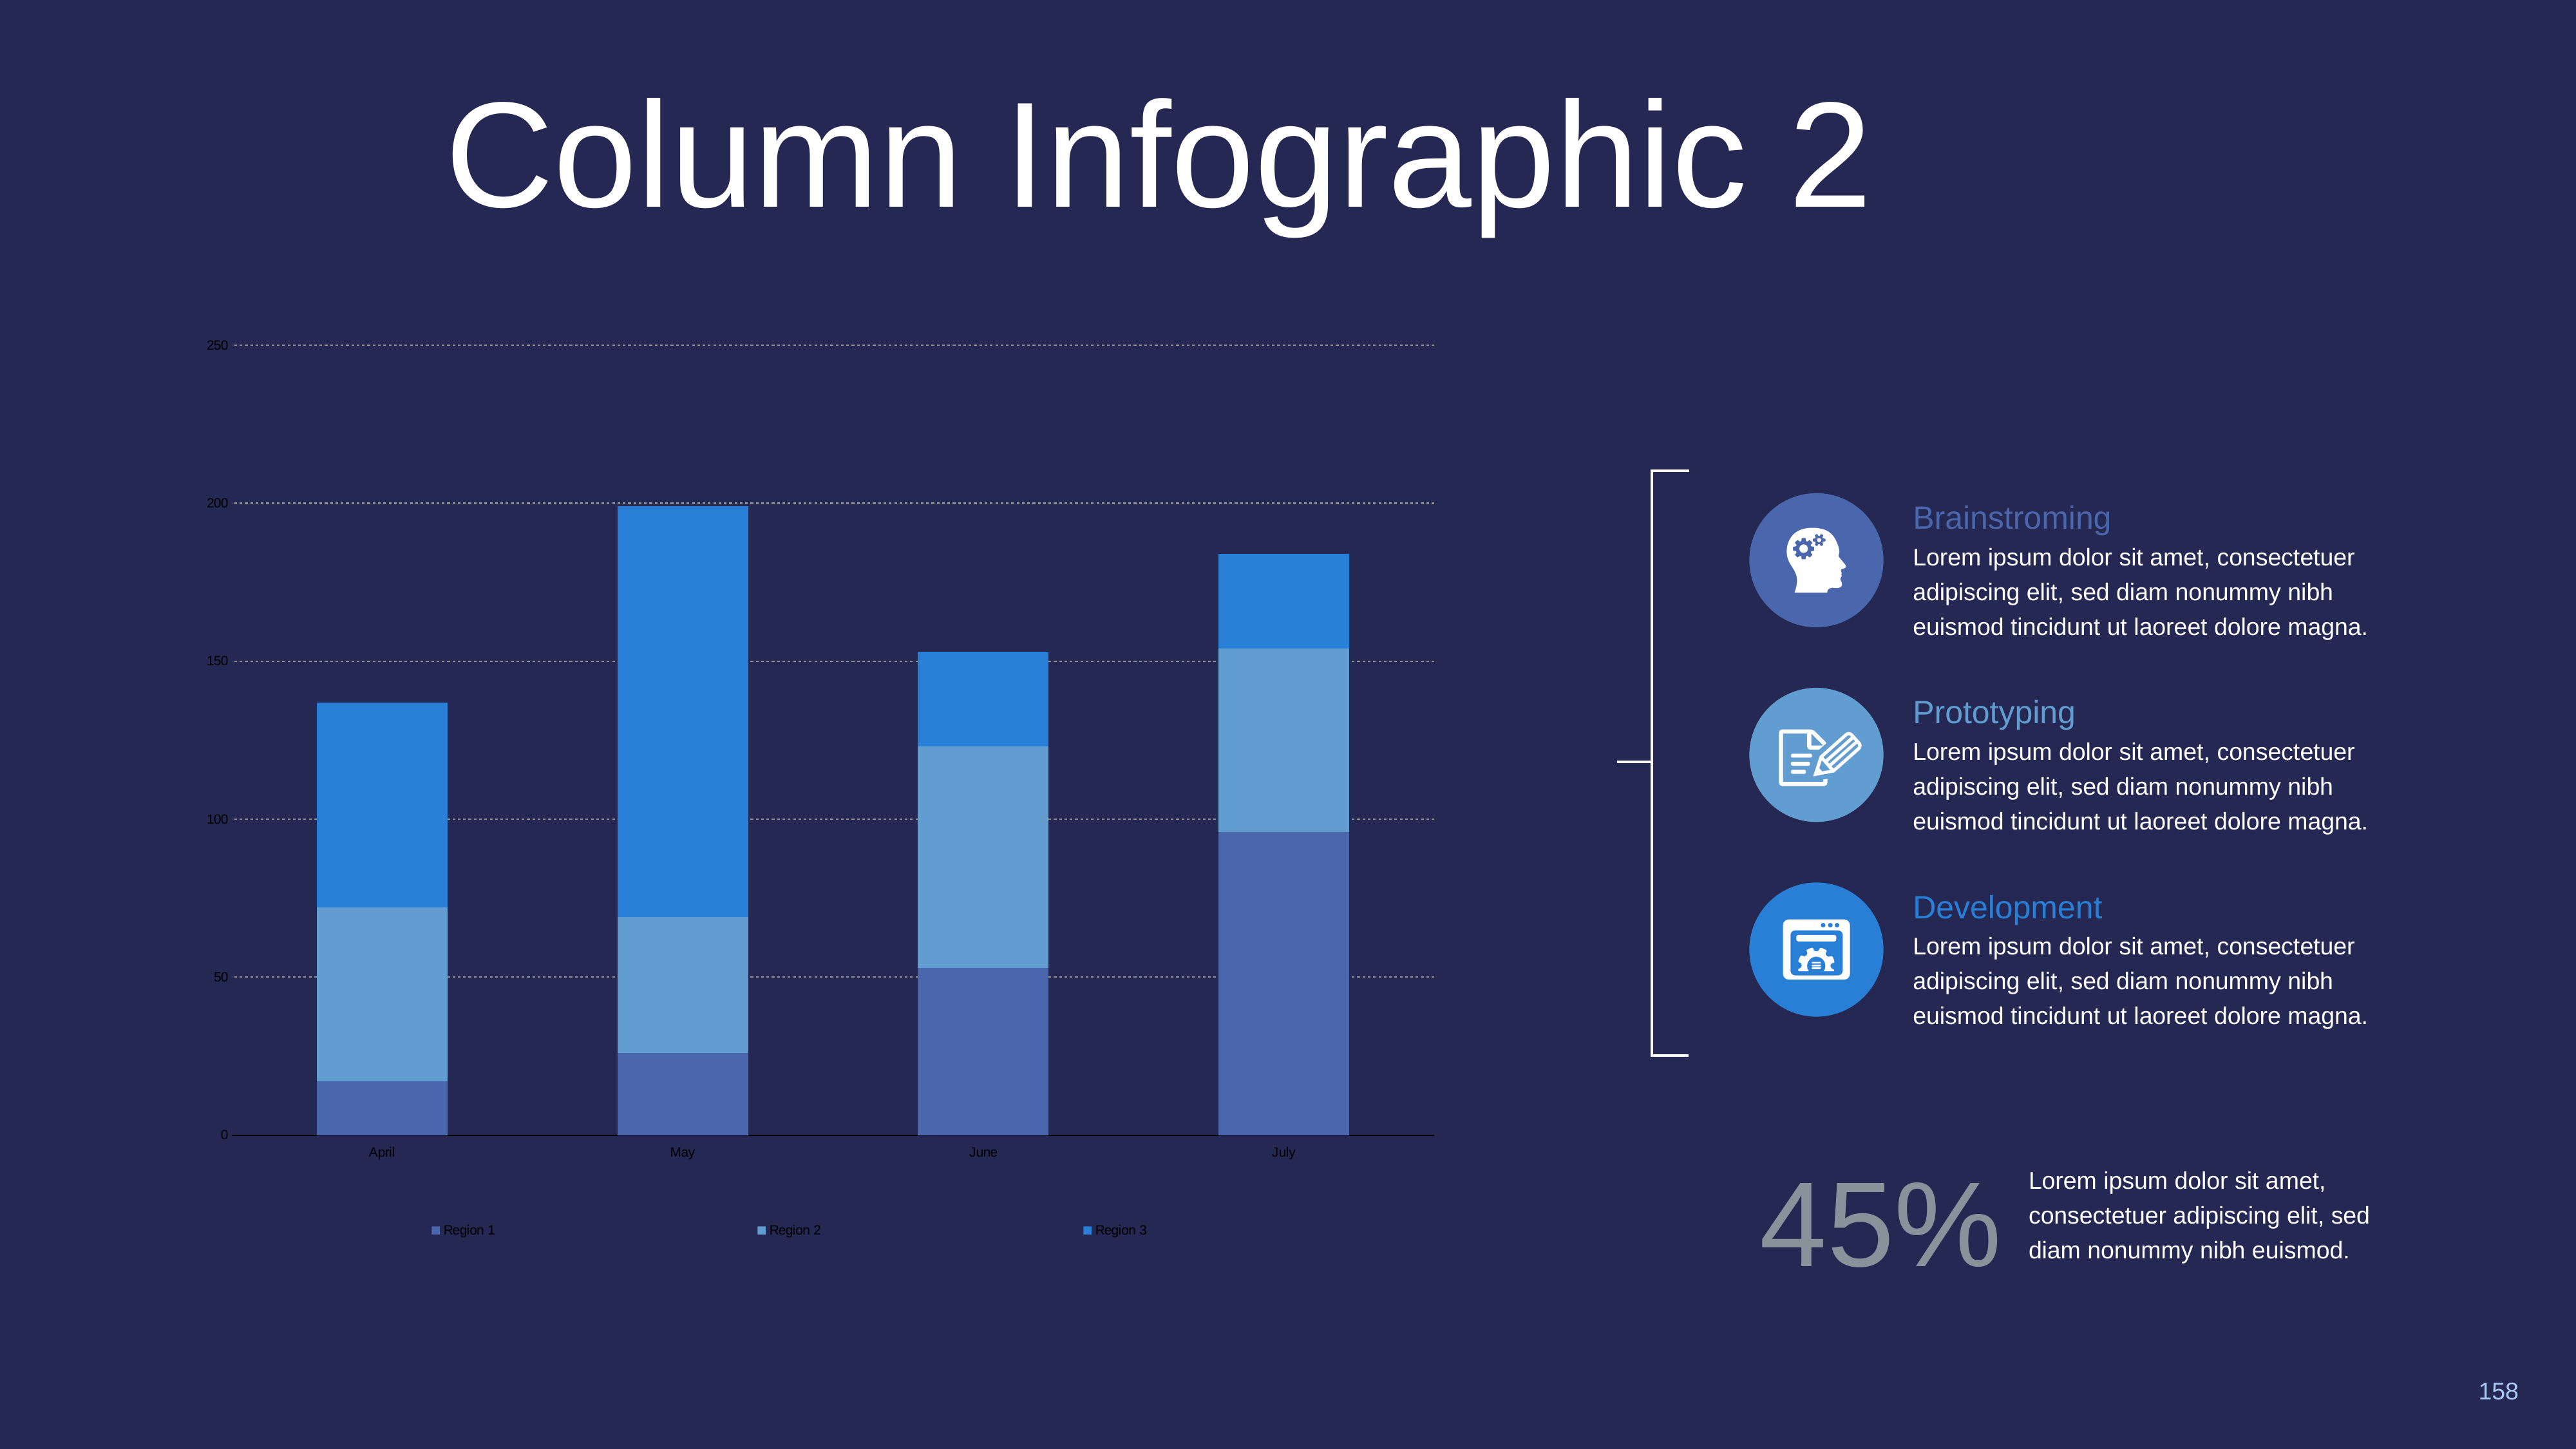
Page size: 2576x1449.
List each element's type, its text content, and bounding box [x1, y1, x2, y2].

text_box Brainstroming Lorem ipsum dolor sit amet, consectetuer adipiscing elit, sed diam nonummy nibh euismod tincidunt ut laoreet dolore magna. [1913, 489, 2417, 653]
chart [167, 316, 1435, 1245]
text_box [1749, 687, 1884, 822]
text_box 158 [2473, 1364, 2524, 1410]
text_box Lorem ipsum dolor sit amet, consectetuer adipiscing elit, sed diam nonummy nibh euismod. [2029, 1159, 2420, 1267]
text_box Prototyping Lorem ipsum dolor sit amet, consectetuer adipiscing elit, sed diam nonummy nibh euismod tincidunt ut laoreet dolore magna. [1913, 683, 2417, 848]
text_box Development Lorem ipsum dolor sit amet, consectetuer adipiscing elit, sed diam nonummy nibh euismod tincidunt ut laoreet dolore magna. [1913, 878, 2417, 1042]
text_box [1749, 882, 1884, 1017]
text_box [1616, 470, 1689, 1056]
text_box 45% [1759, 1117, 2031, 1262]
title Column Infographic 2 [0, 52, 2318, 155]
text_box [1749, 493, 1884, 628]
